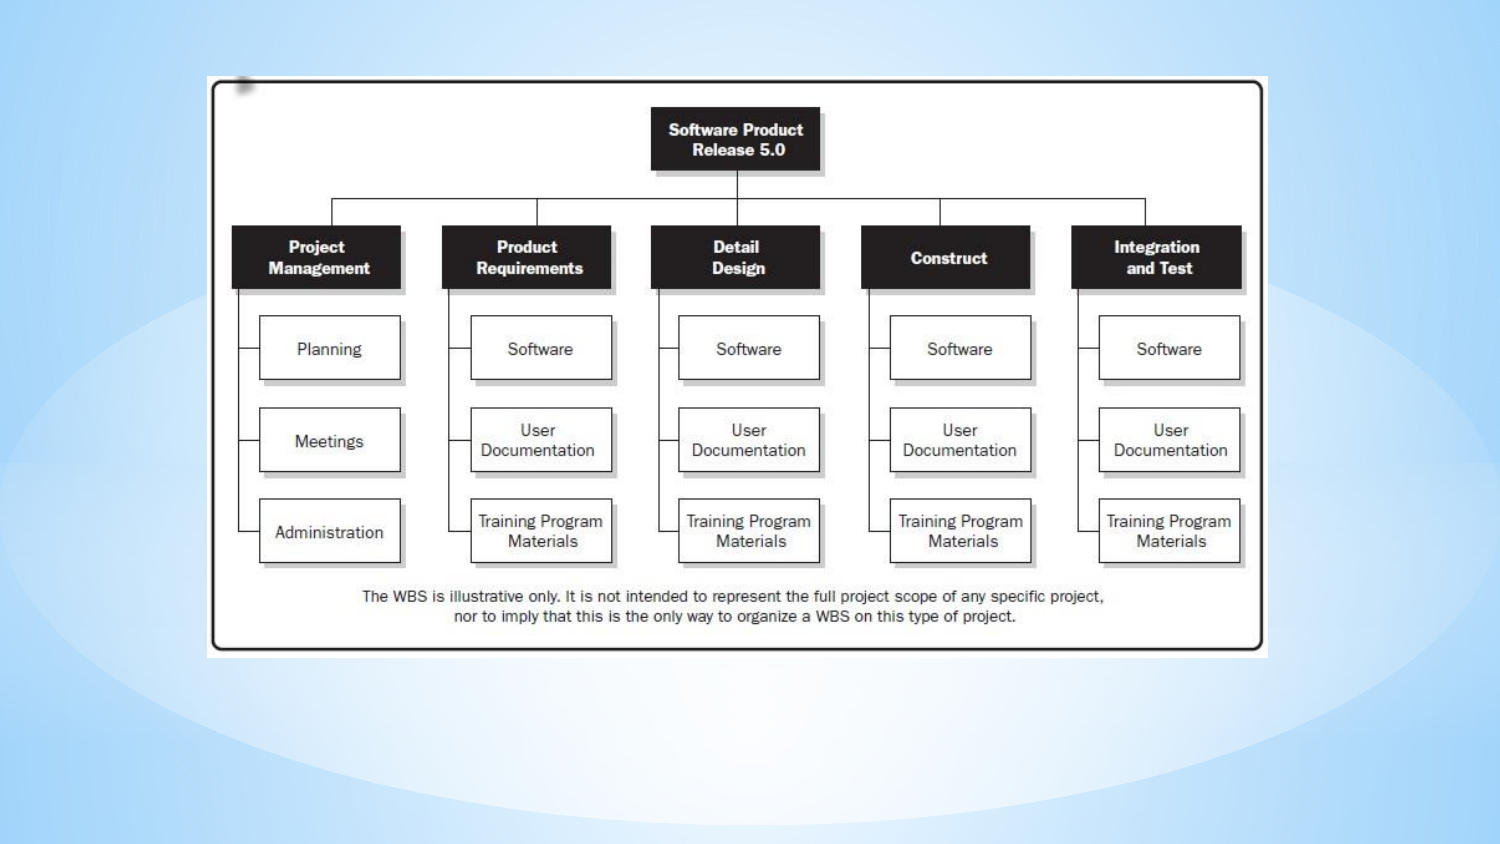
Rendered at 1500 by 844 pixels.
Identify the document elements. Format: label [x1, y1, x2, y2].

picture [206, 76, 1268, 658]
